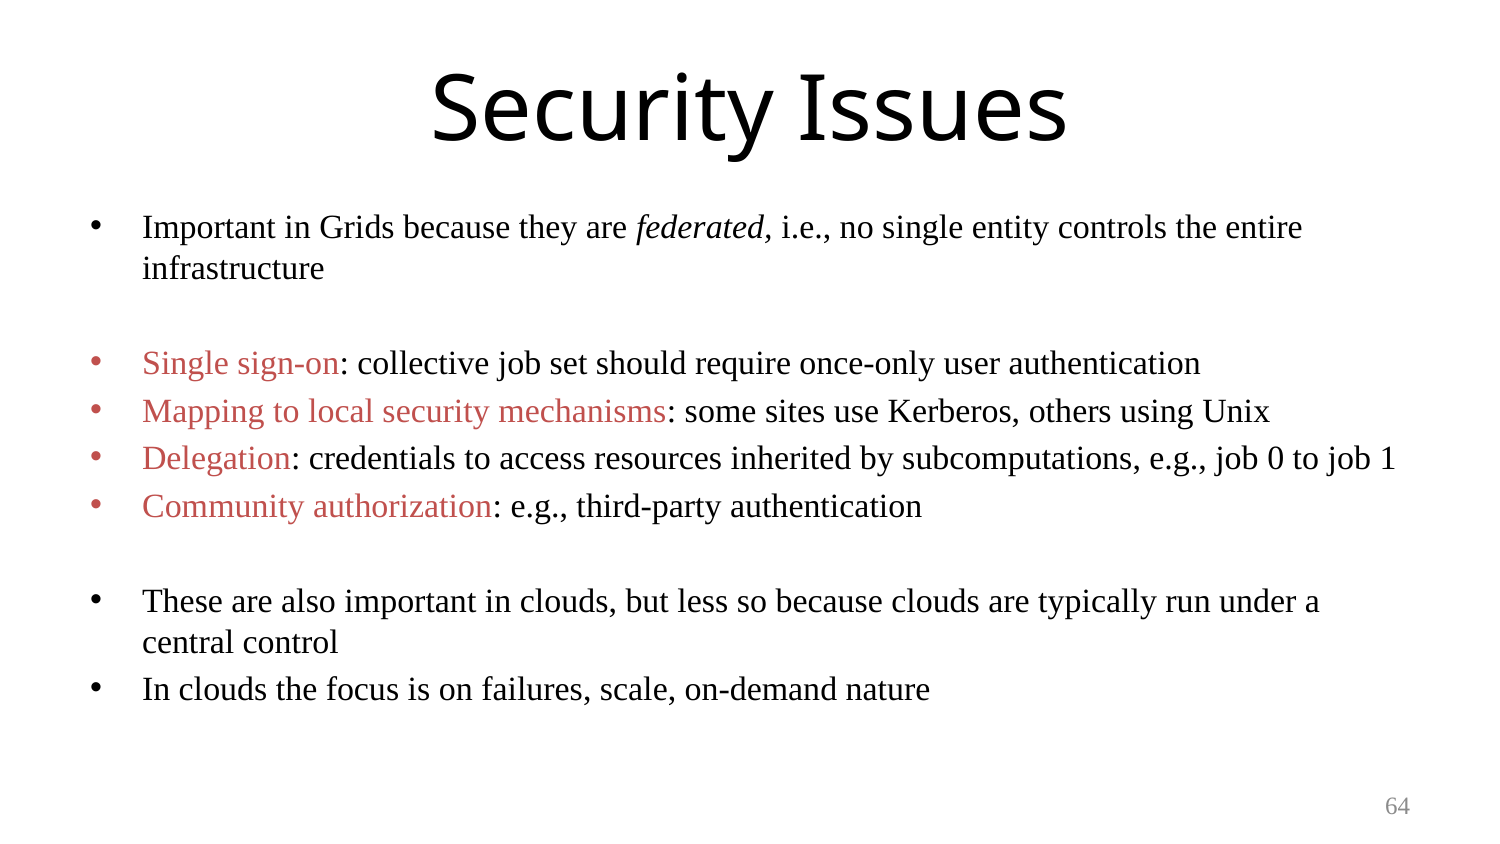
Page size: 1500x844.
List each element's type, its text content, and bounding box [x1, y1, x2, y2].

list Important in Grids because they are federated, i.e., no single entity controls the entire infrastructure Single sign-on: collective job set should require once-only user authentication Mapping to local security mechanisms: some sites use Kerberos, others using Unix Delegation: credentials to access resources inherited by subcomputations, e.g., job 0 to job 1 Community authorization: e.g., third-party authentication These are also important in clouds, but less so because clouds are typically run under a central control In clouds the focus is on failures, scale, on-demand nature [75, 196, 1425, 754]
title Security Issues [75, 33, 1425, 175]
slide_number 64 [1074, 782, 1425, 828]
